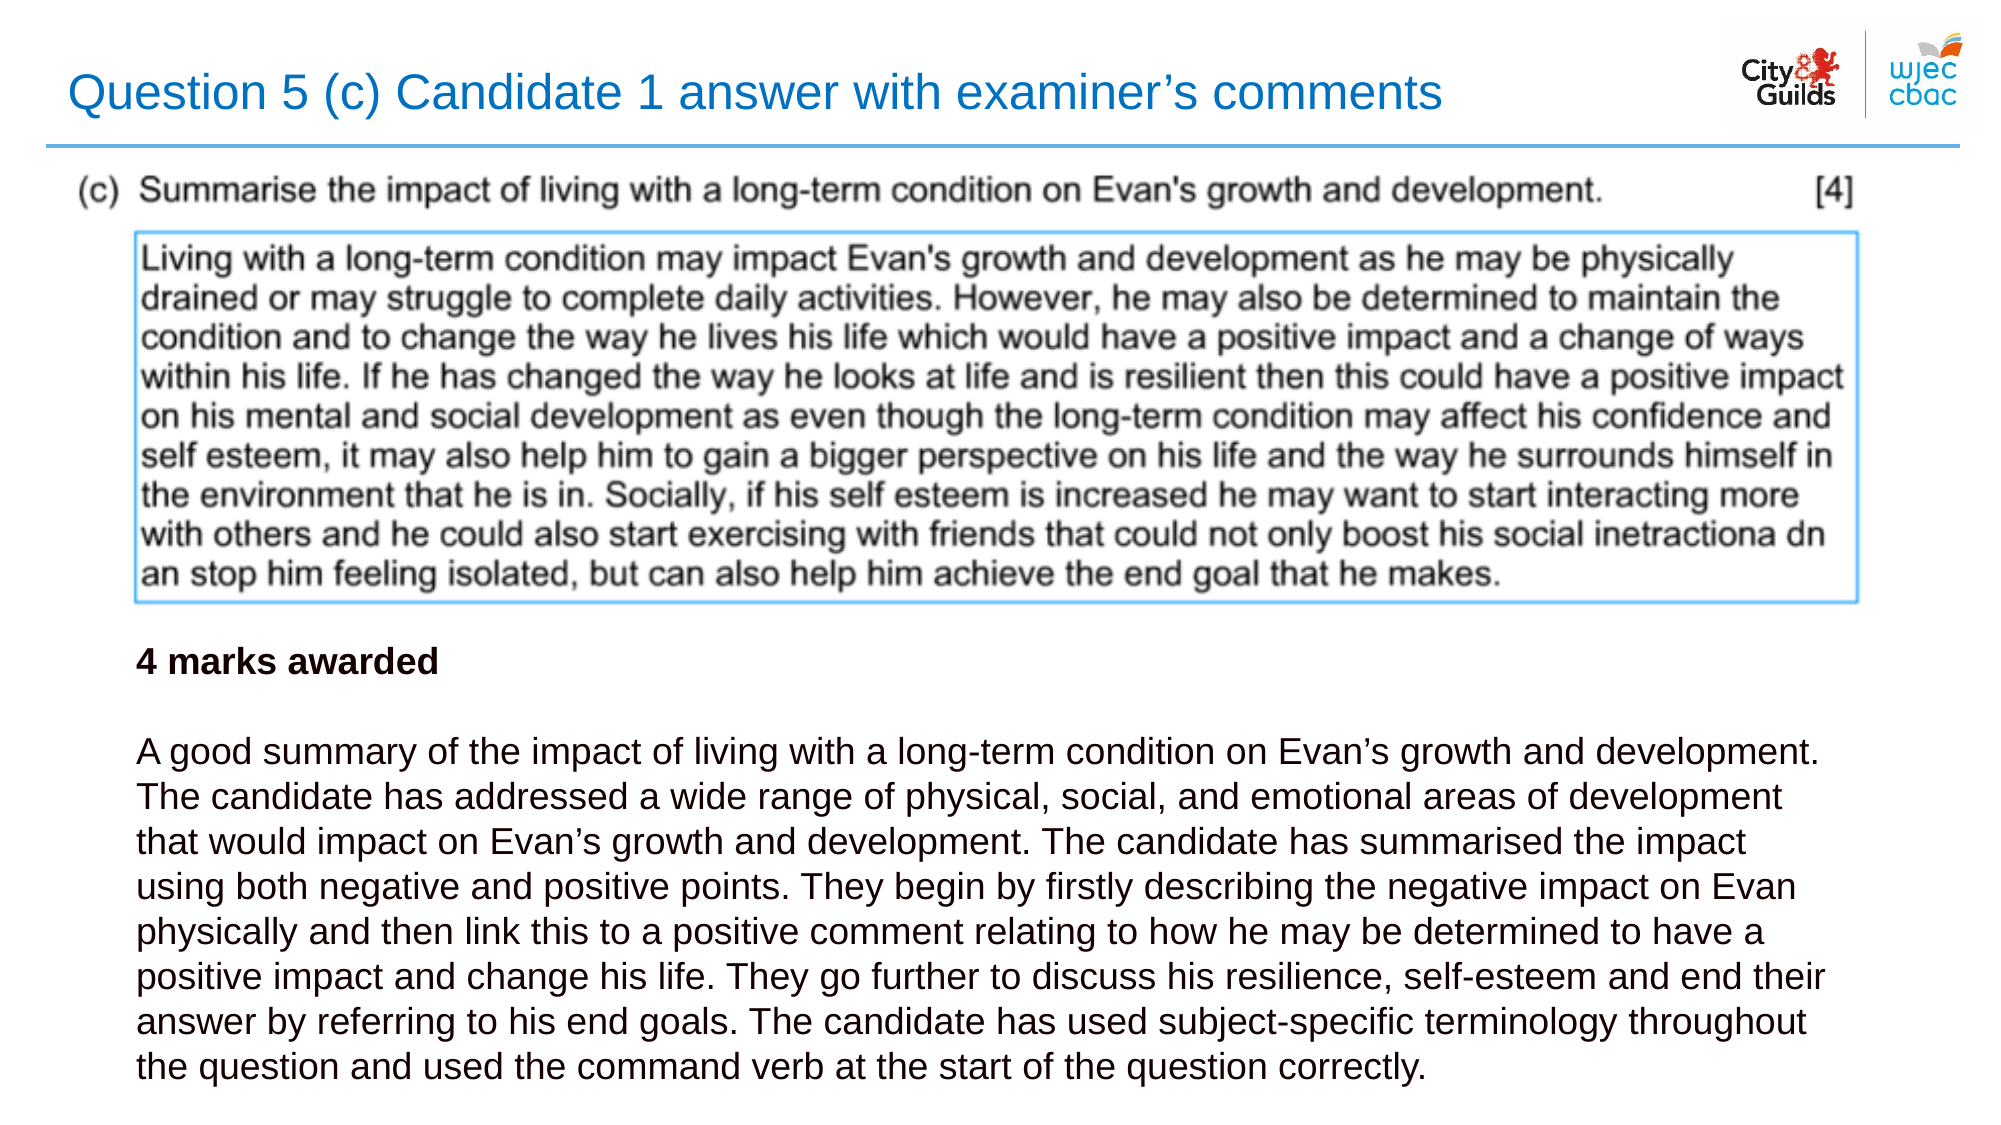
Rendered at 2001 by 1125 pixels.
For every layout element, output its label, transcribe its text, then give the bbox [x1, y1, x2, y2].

text_box Question 5 (c) Candidate 1 answer with examiner’s comments [52, 51, 1626, 127]
picture [1723, 18, 1984, 131]
text_box 4 marks awarded A good summary of the impact of living with a long-term condition on Evan’s growth and development. The candidate has addressed a wide range of physical, social, and emotional areas of development that would impact on Evan’s growth and development. The candidate has summarised the impact using both negative and positive points. They begin by firstly describing the negative impact on Evan physically and then link this to a positive comment relating to how he may be determined to have a positive impact and change his life. They go further to discuss his resilience, self-esteem and end their answer by referring to his end goals. The candidate has used subject-specific terminology throughout the question and used the command verb at the start of the question correctly. [121, 643, 1859, 1095]
picture [52, 156, 1927, 643]
